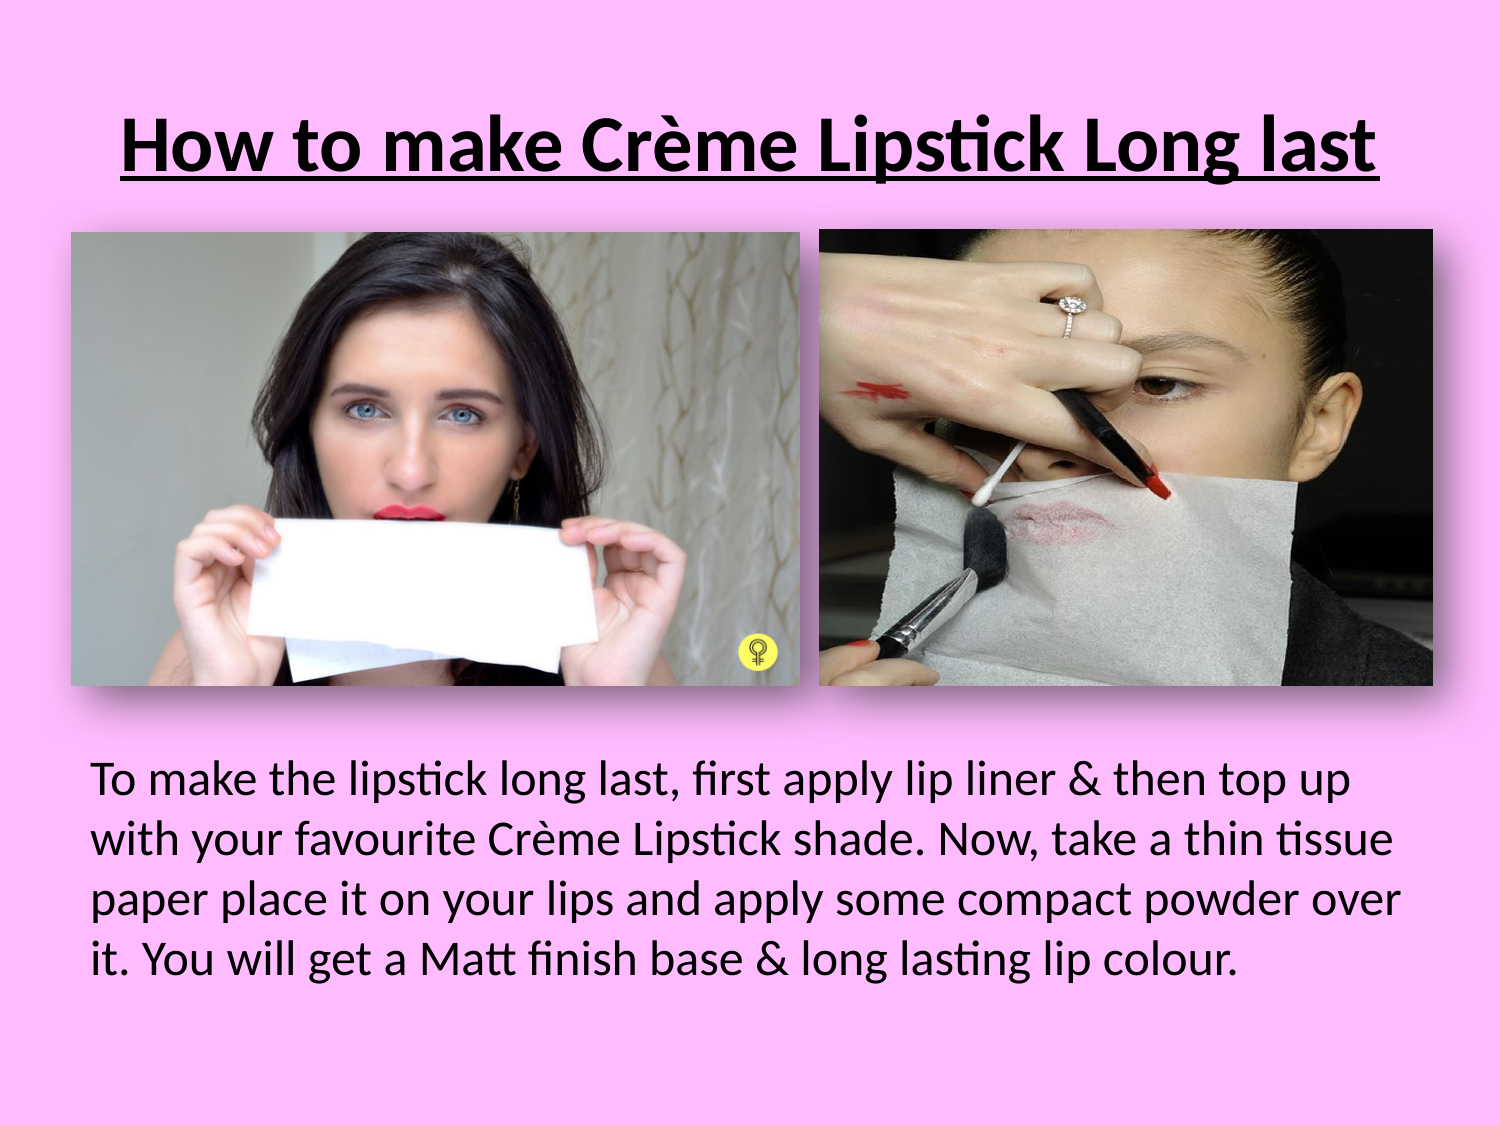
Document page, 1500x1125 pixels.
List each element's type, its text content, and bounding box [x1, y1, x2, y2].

picture [819, 229, 1433, 686]
title How to make Crème Lipstick Long last [75, 45, 1425, 227]
list To make the lipstick long last, first apply lip liner & then top up with your favourite Crème Lipstick shade. Now, take a thin tissue paper place it on your lips and apply some compact powder over it. You will get a Matt finish base & long lasting lip colour. [75, 737, 1425, 1038]
picture [71, 232, 801, 686]
